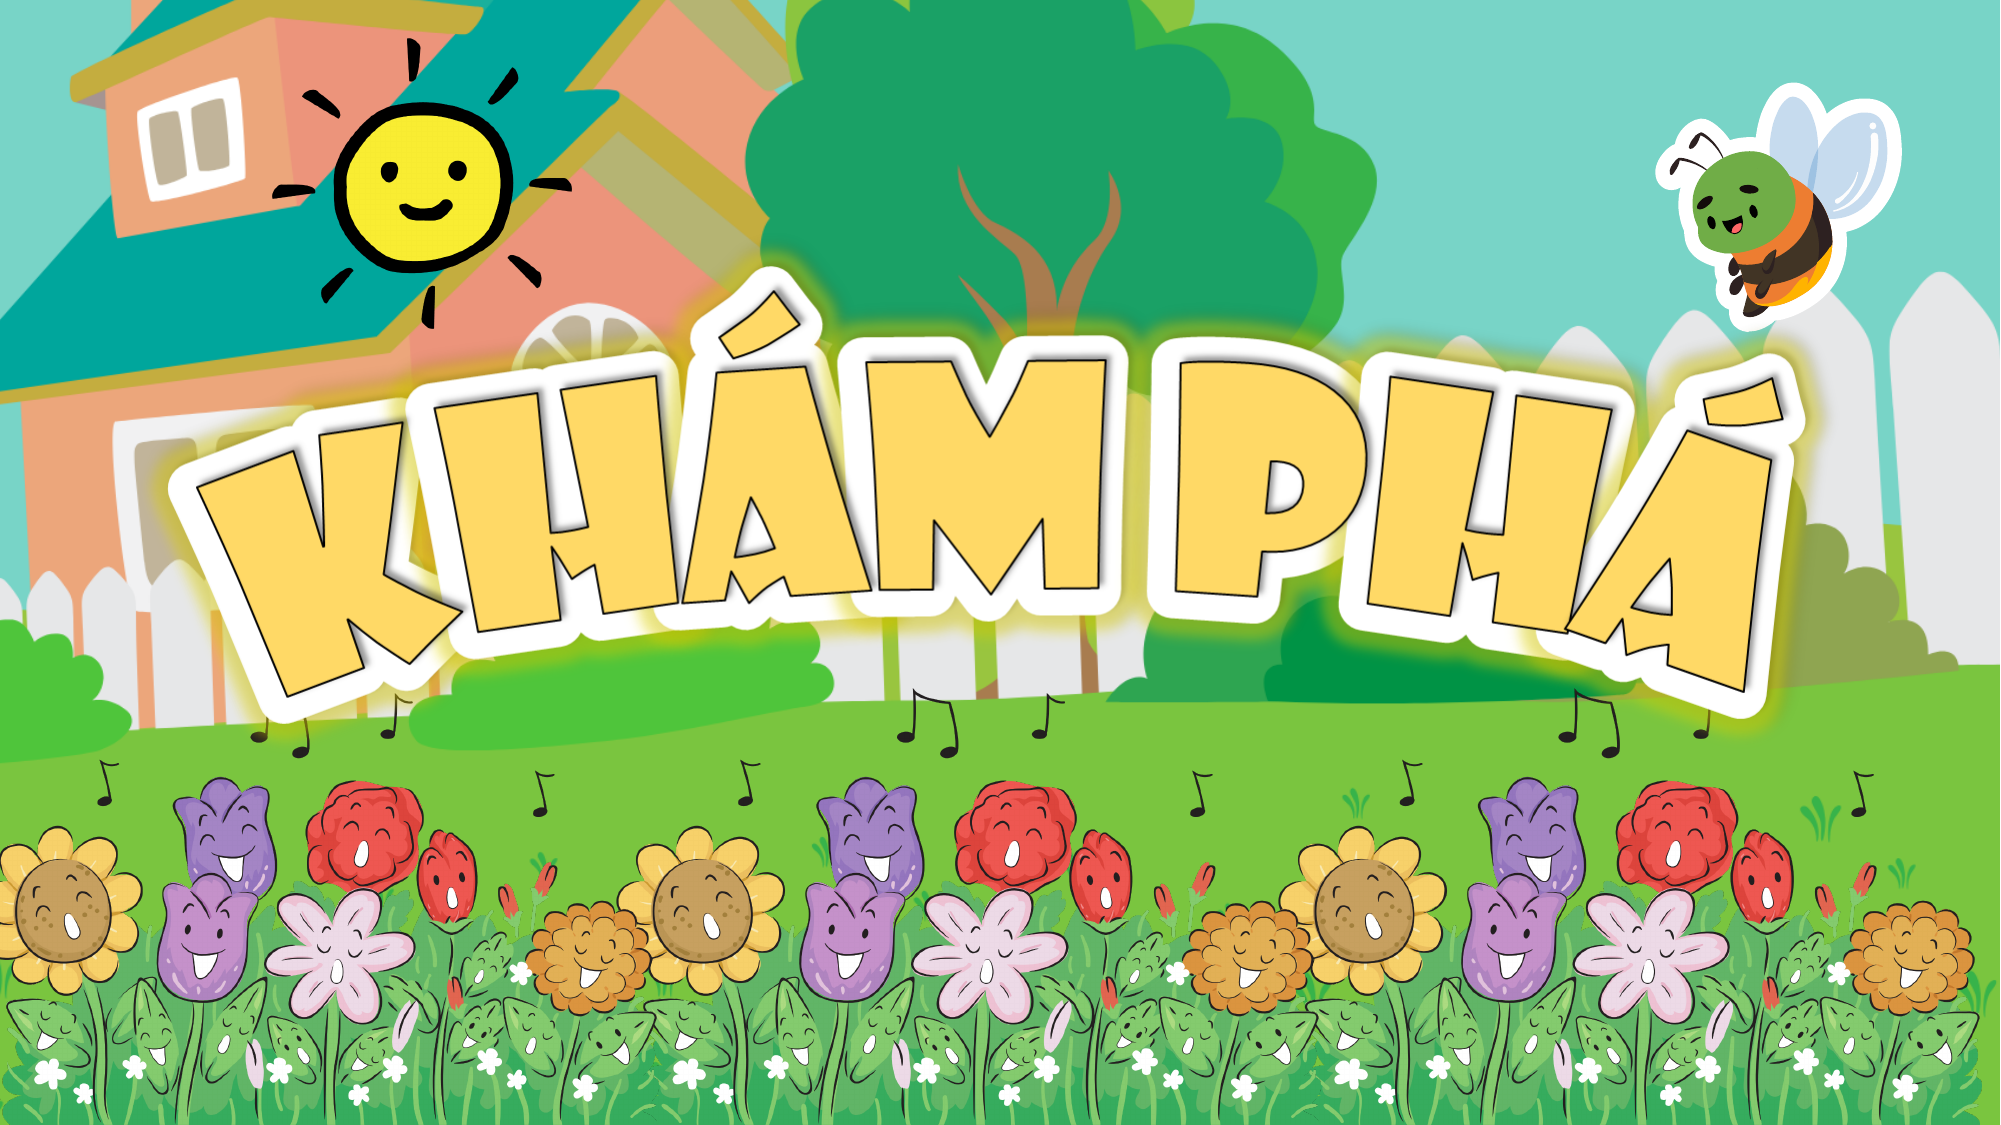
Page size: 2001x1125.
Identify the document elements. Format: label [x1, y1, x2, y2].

picture [0, 0, 2000, 1125]
text_box [1654, 82, 1902, 333]
